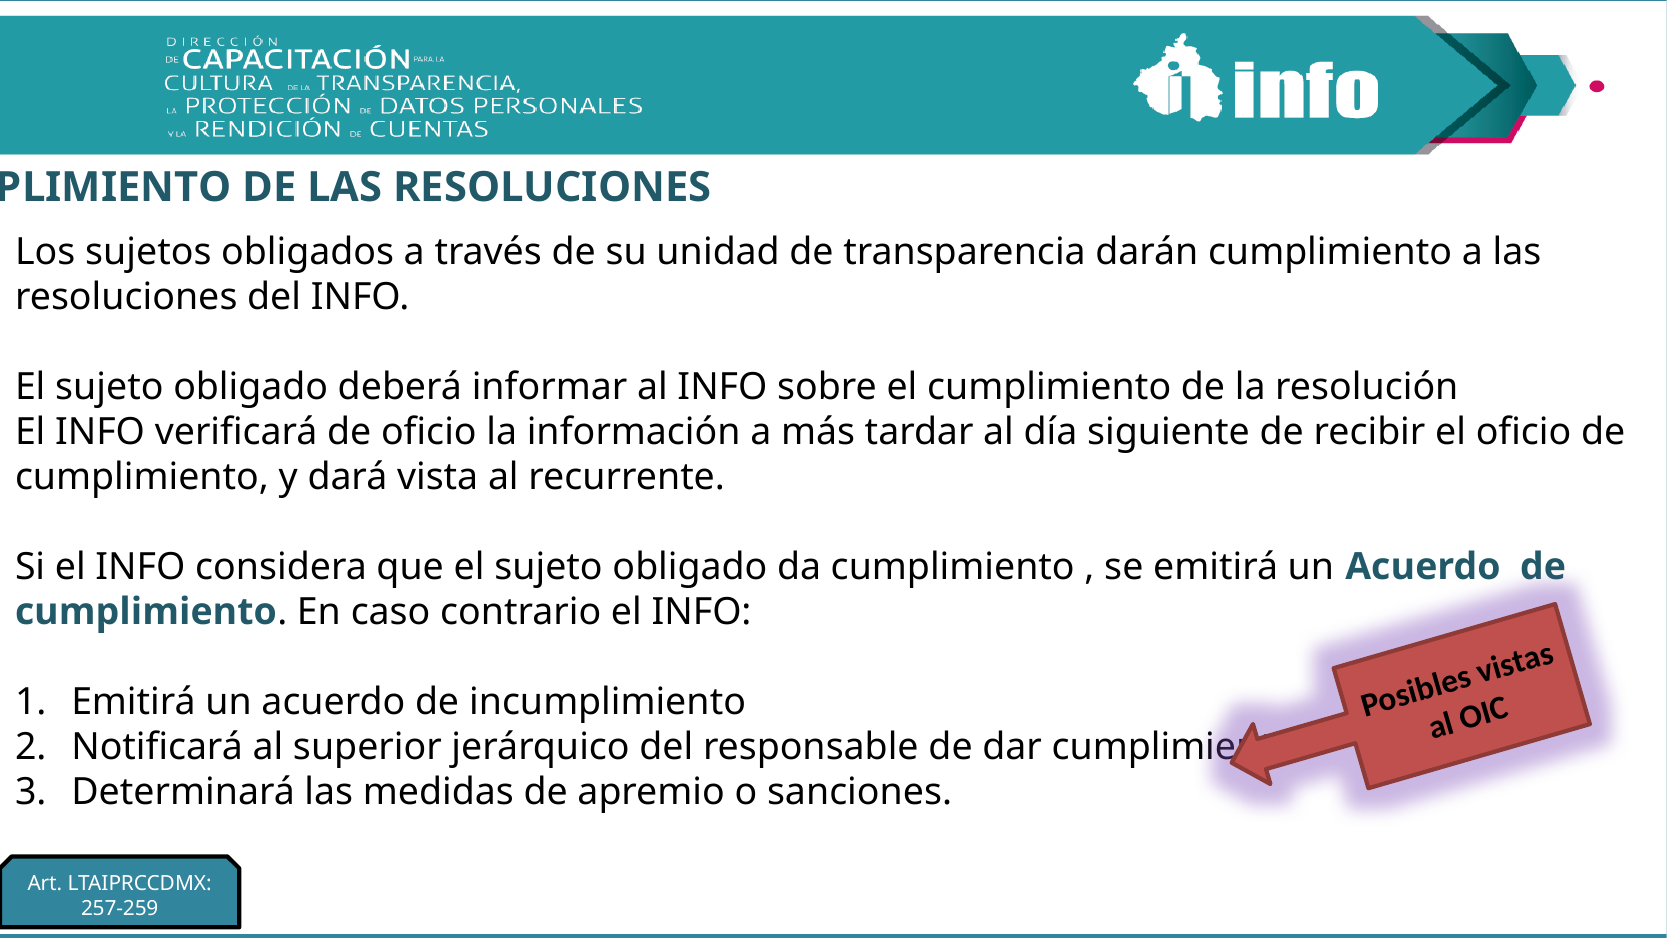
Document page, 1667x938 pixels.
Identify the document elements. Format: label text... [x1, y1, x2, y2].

text_box Art. LTAIPRCCDMX: 257-259 [0, 865, 242, 930]
text_box Posibles vistas al OIC [1229, 602, 1592, 791]
text_box Cumplimiento de las resoluciones [0, 152, 727, 218]
text_box Los sujetos obligados a través de su unidad de transparencia darán cumplimiento a las resoluciones del INFO. El sujeto obligado deberá informar al INFO sobre el cumplimiento de la resolución El INFO verificará de oficio la información a más tardar al día siguiente de recibir el oficio de cumplimiento, y dará vista al recurrente. Si el INFO considera que el sujeto obligado da cumplimiento , se emitirá un Acuerdo de cumplimiento. En caso contrario el INFO: Emitirá un acuerdo de incumplimiento Notificará al superior jerárquico del responsable de dar cumplimiento. Determinará las medidas de apremio o sanciones. [0, 219, 1649, 865]
picture [0, 1, 1667, 934]
